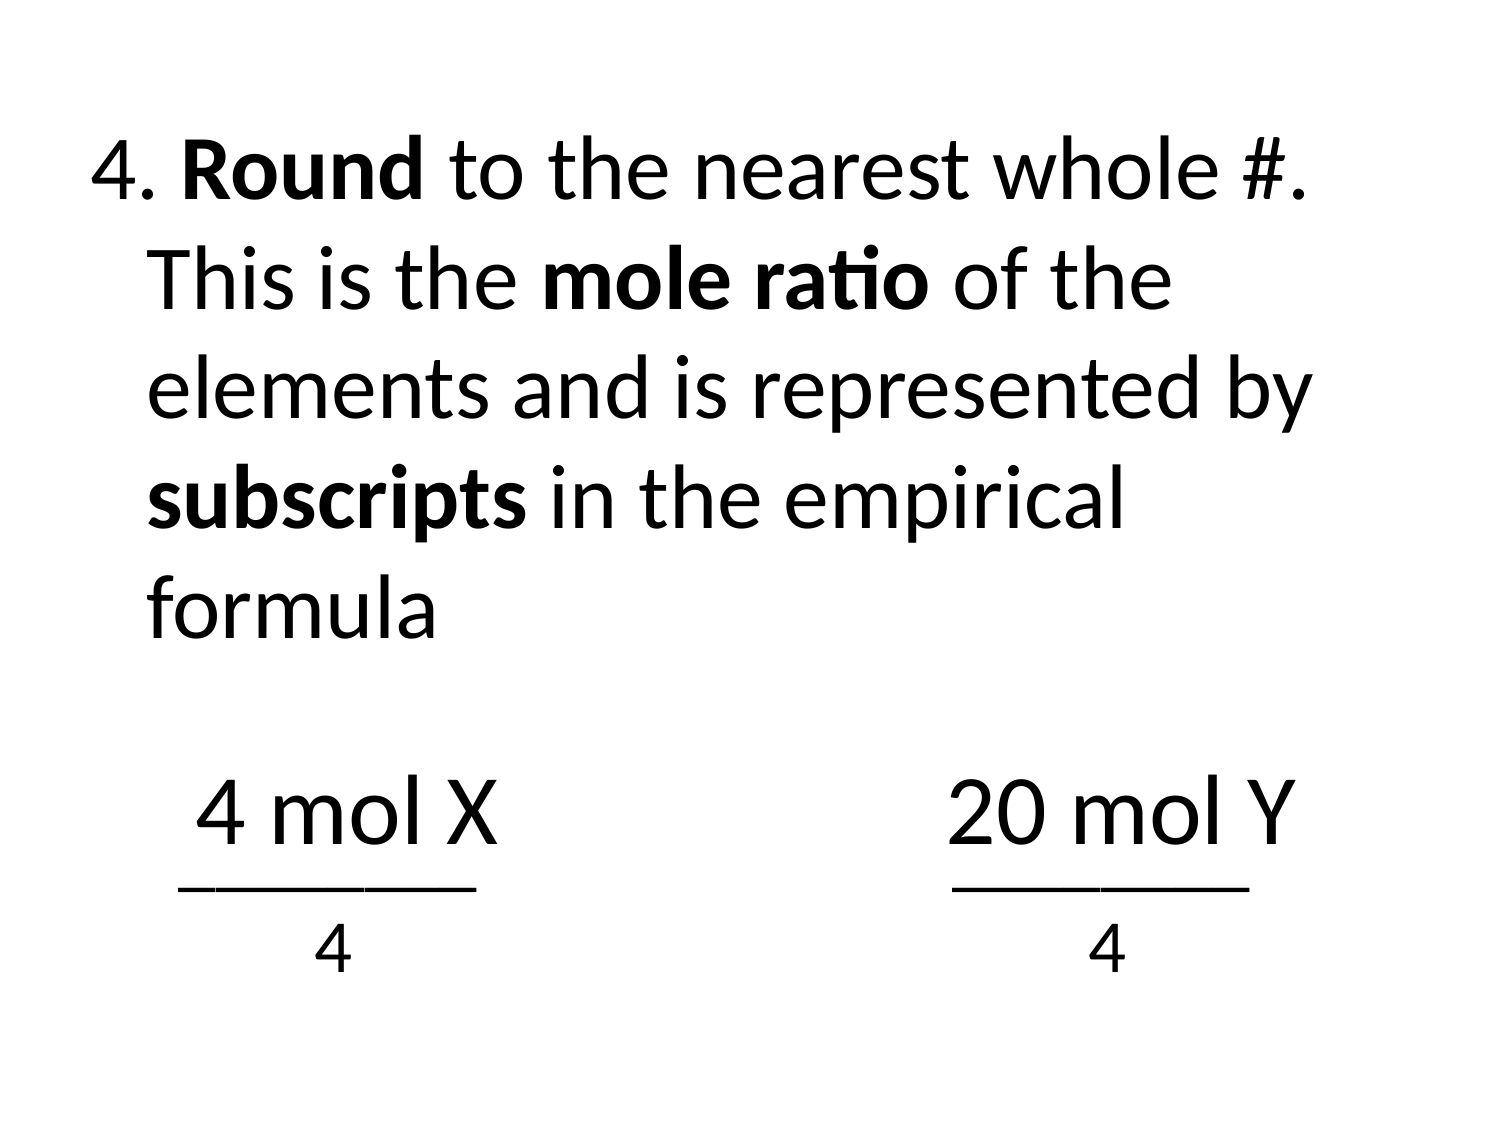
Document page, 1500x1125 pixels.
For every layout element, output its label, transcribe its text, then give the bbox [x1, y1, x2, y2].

text_box 4 mol X 20 mol Y [180, 737, 1312, 873]
list 4. Round to the nearest whole #. This is the mole ratio of the elements and is represented by subscripts in the empirical formula [75, 99, 1425, 1005]
text_box ________ 4 [164, 799, 492, 995]
text_box ________ 4 [937, 799, 1300, 995]
